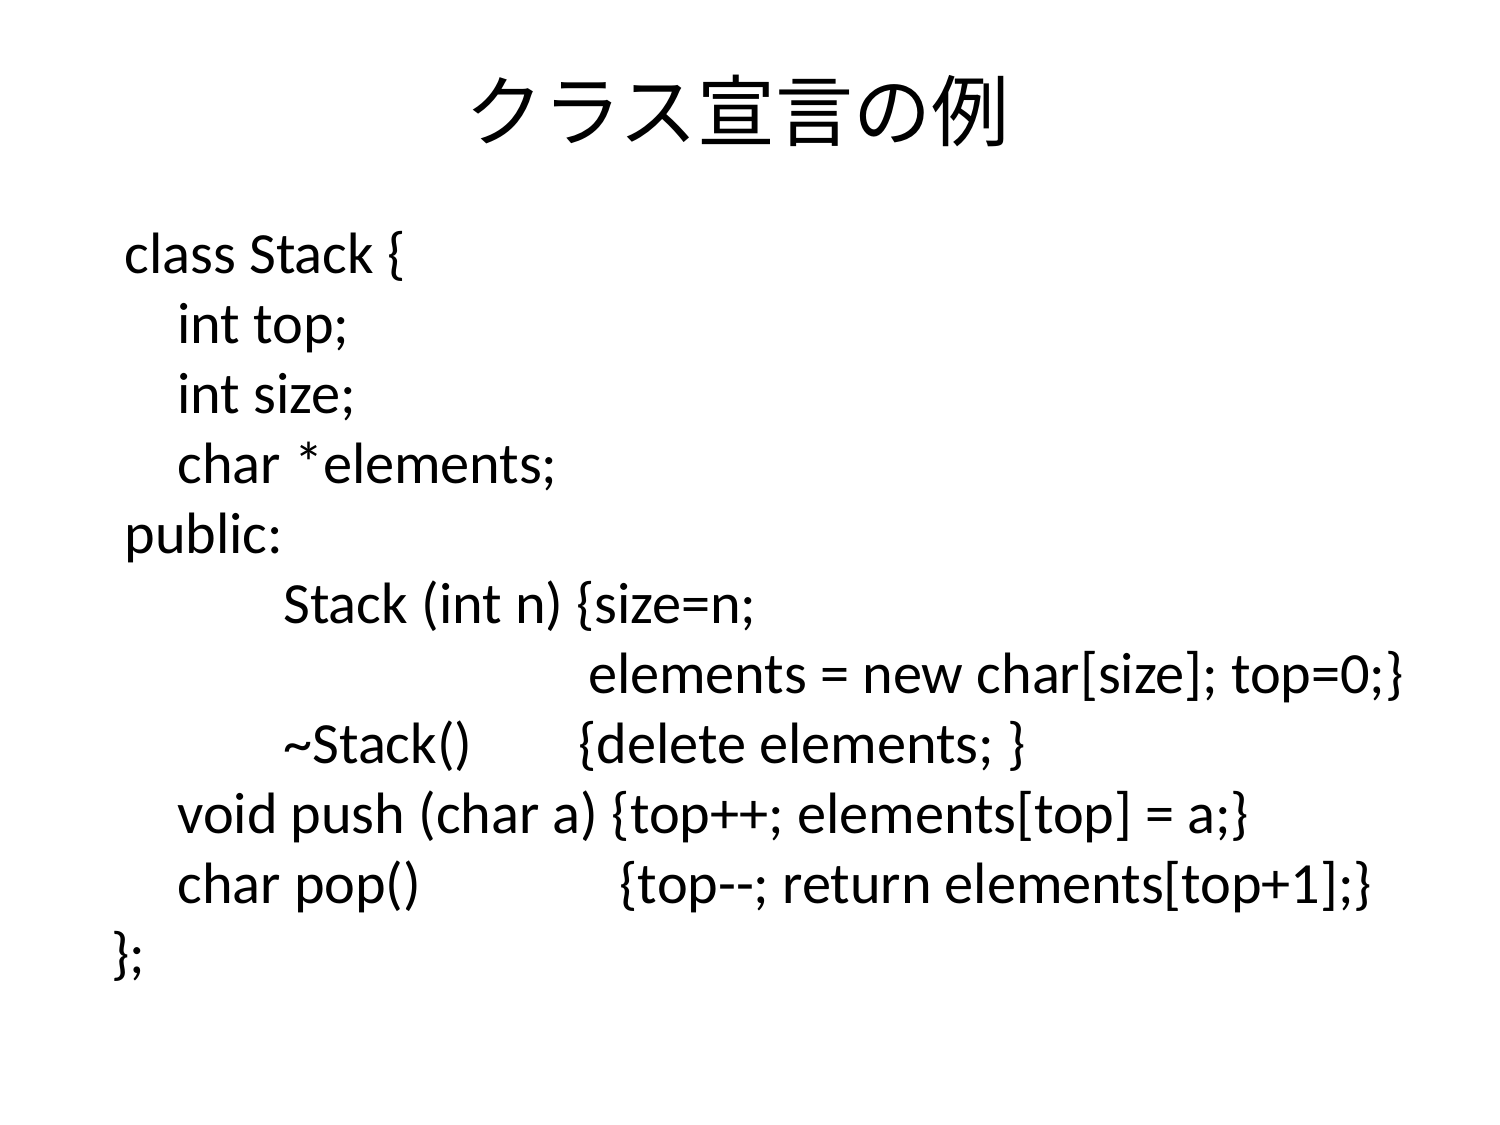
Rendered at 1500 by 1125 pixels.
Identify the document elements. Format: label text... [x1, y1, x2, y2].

text_box class Stack { int top; int size; char *elements; public: Stack (int n) {size=n; elements = new char[size]; top=0;} ~Stack() {delete elements; } void push (char a) {top++; elements[top] = a;} char pop() {top--; return elements[top+1];} }; [96, 208, 1419, 993]
title クラス宣言の例 [441, 45, 1034, 173]
